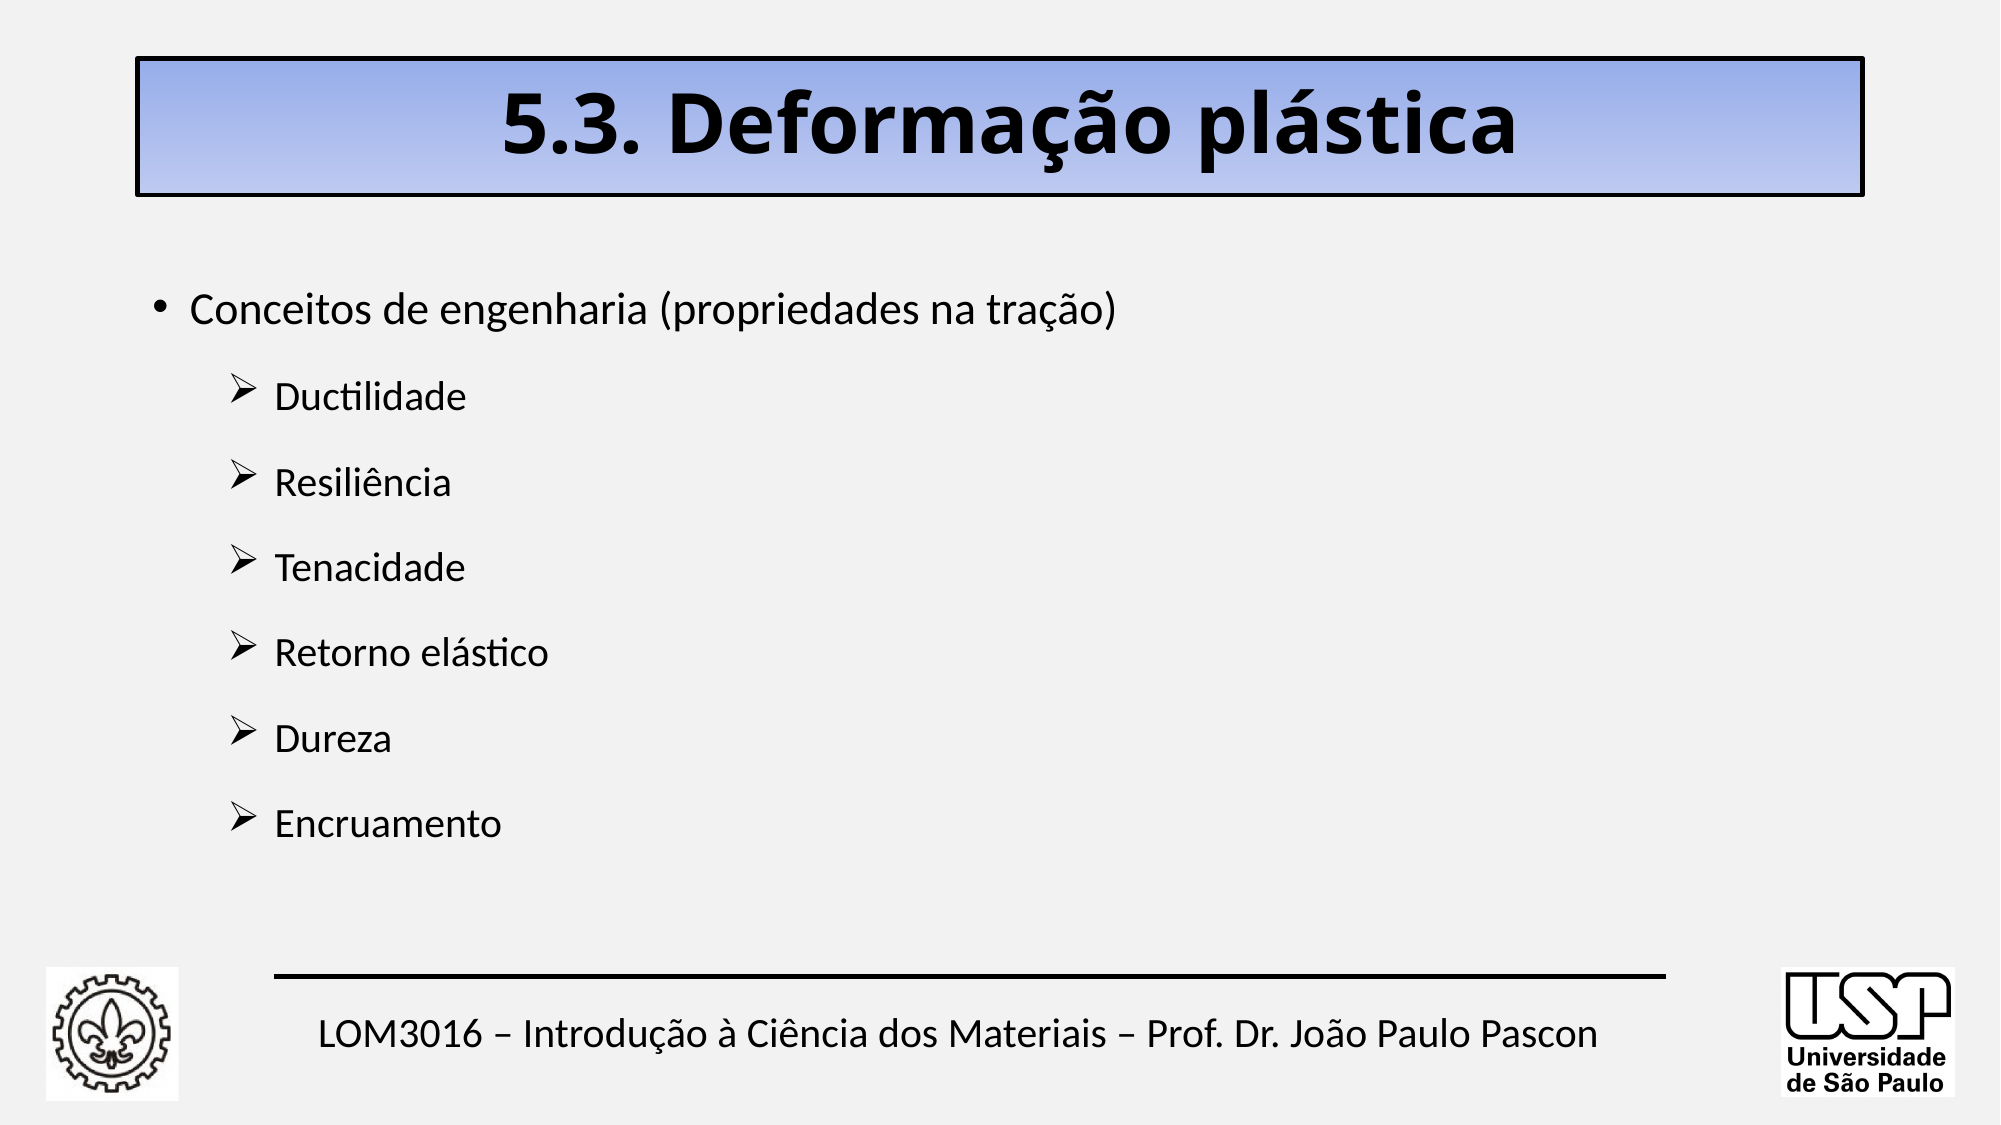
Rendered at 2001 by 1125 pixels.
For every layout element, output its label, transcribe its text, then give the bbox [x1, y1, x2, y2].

picture [45, 967, 179, 1101]
list Conceitos de engenharia (propriedades na tração) Ductilidade Resiliência Tenacidade Retorno elástico Dureza Encruamento [137, 243, 1863, 944]
text_box LOM3016 – Introdução à Ciência dos Materiais – Prof. Dr. João Paulo Pascon [202, 998, 1716, 1064]
title 5.3. Deformação plástica [137, 58, 1863, 196]
picture [1781, 967, 1955, 1097]
